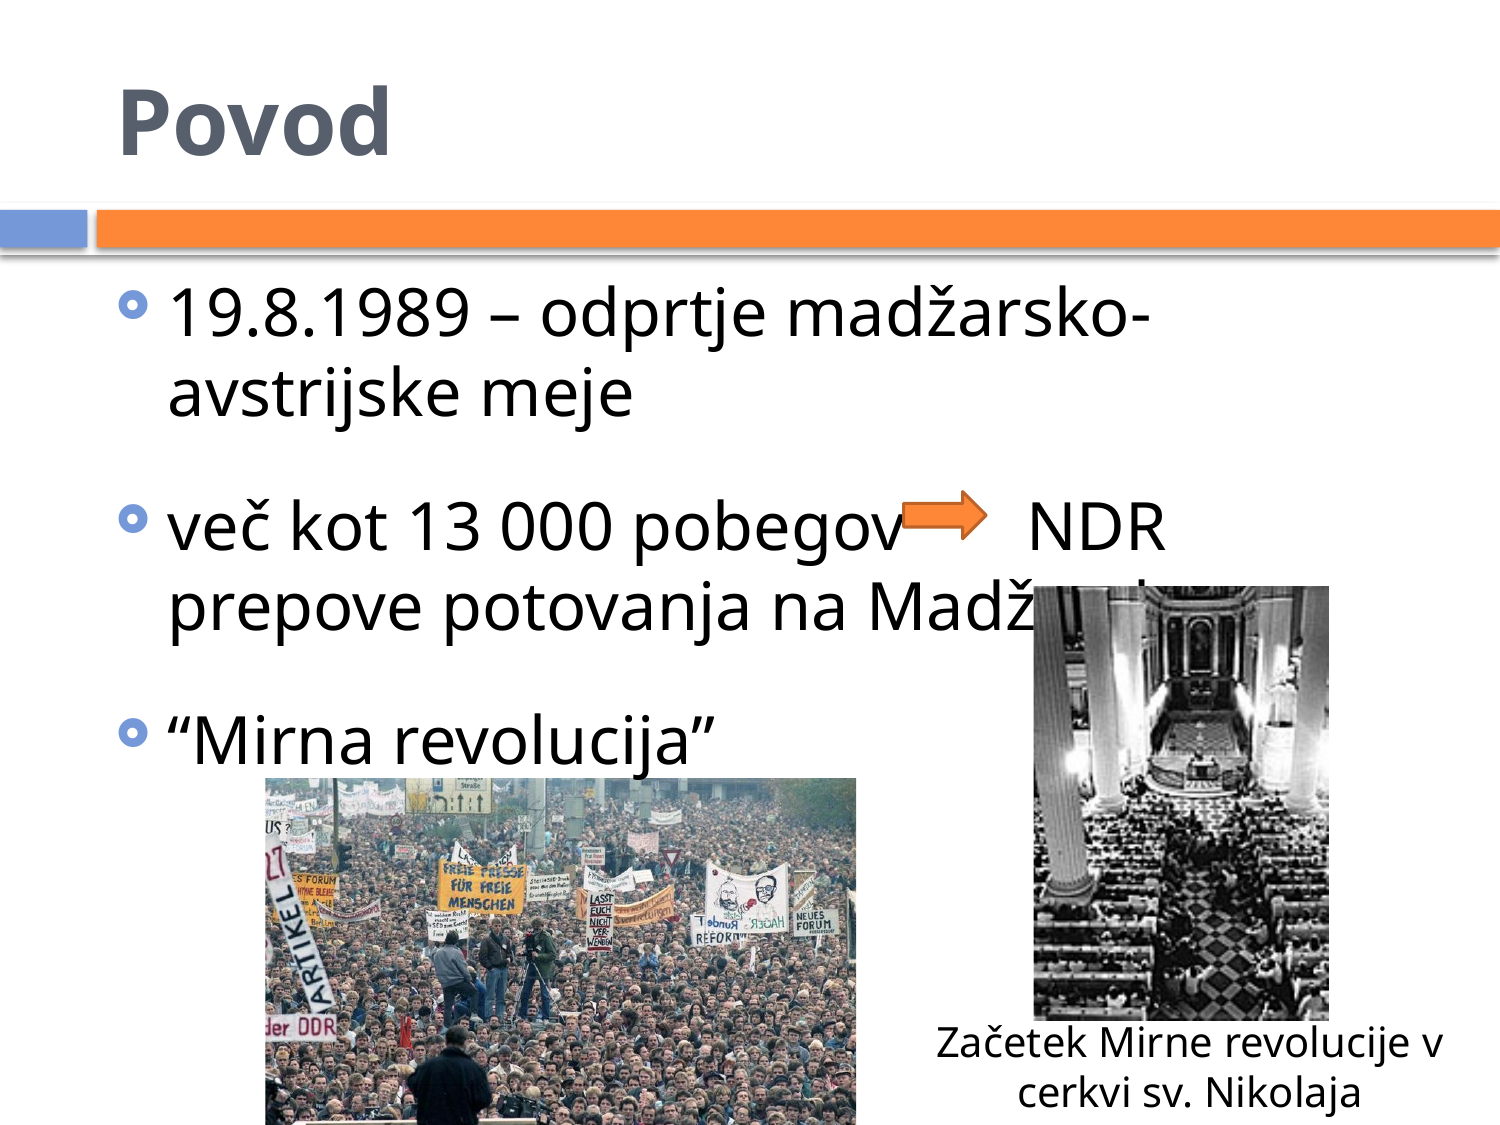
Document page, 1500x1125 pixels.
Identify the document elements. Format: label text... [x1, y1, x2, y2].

text_box [902, 490, 988, 541]
text_box Začetek Mirne revolucije v cerkvi sv. Nikolaja [879, 1008, 1500, 1124]
title Povod [100, 37, 1438, 200]
picture [265, 778, 857, 1125]
picture [1033, 585, 1330, 1021]
list 19.8.1989 – odprtje madžarsko-avstrijske meje več kot 13 000 pobegov NDR prepove potovanja na Madžarsko “Mirna revolucija” [100, 262, 1438, 1000]
